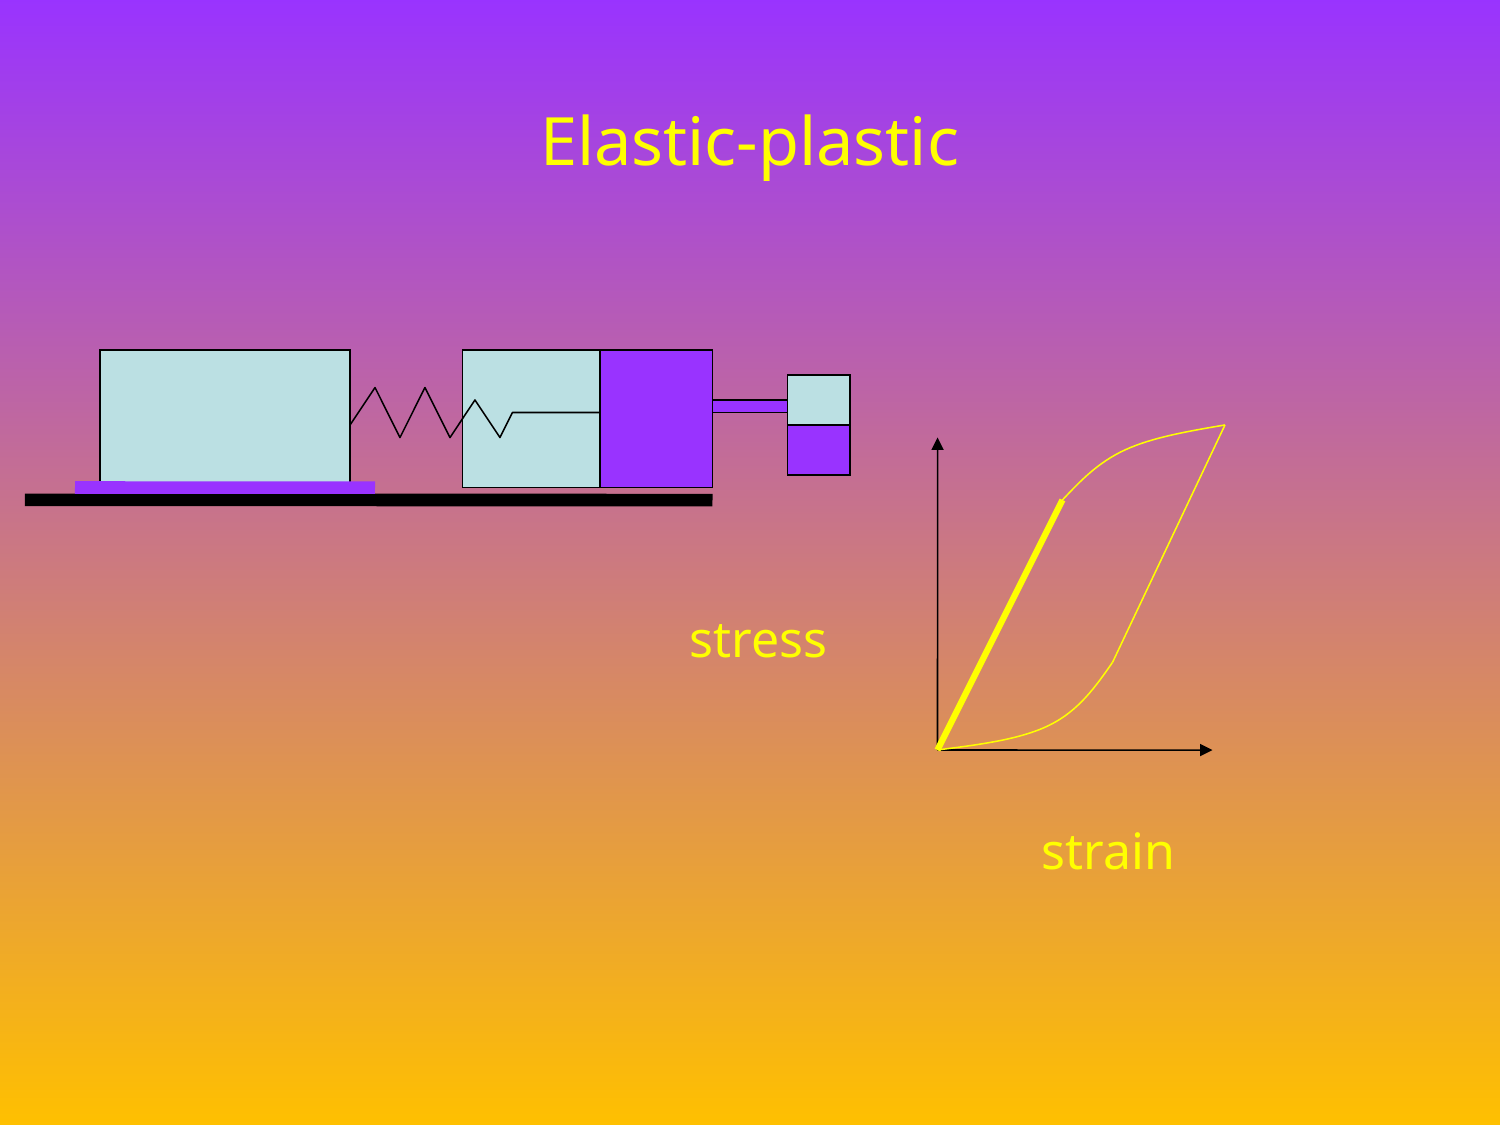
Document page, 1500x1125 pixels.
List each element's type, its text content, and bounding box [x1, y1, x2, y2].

text_box [350, 387, 601, 438]
text_box [931, 437, 944, 749]
text_box [462, 349, 600, 418]
text_box [713, 399, 787, 413]
text_box [787, 375, 850, 425]
text_box stress [675, 599, 875, 675]
text_box [600, 349, 713, 488]
text_box [787, 425, 850, 475]
text_box strain [1027, 812, 1191, 888]
text_box [1062, 425, 1224, 500]
text_box [99, 349, 350, 487]
title Elastic-plastic [74, 44, 1426, 233]
text_box [938, 743, 1213, 757]
text_box [462, 413, 600, 488]
text_box [937, 662, 1113, 750]
